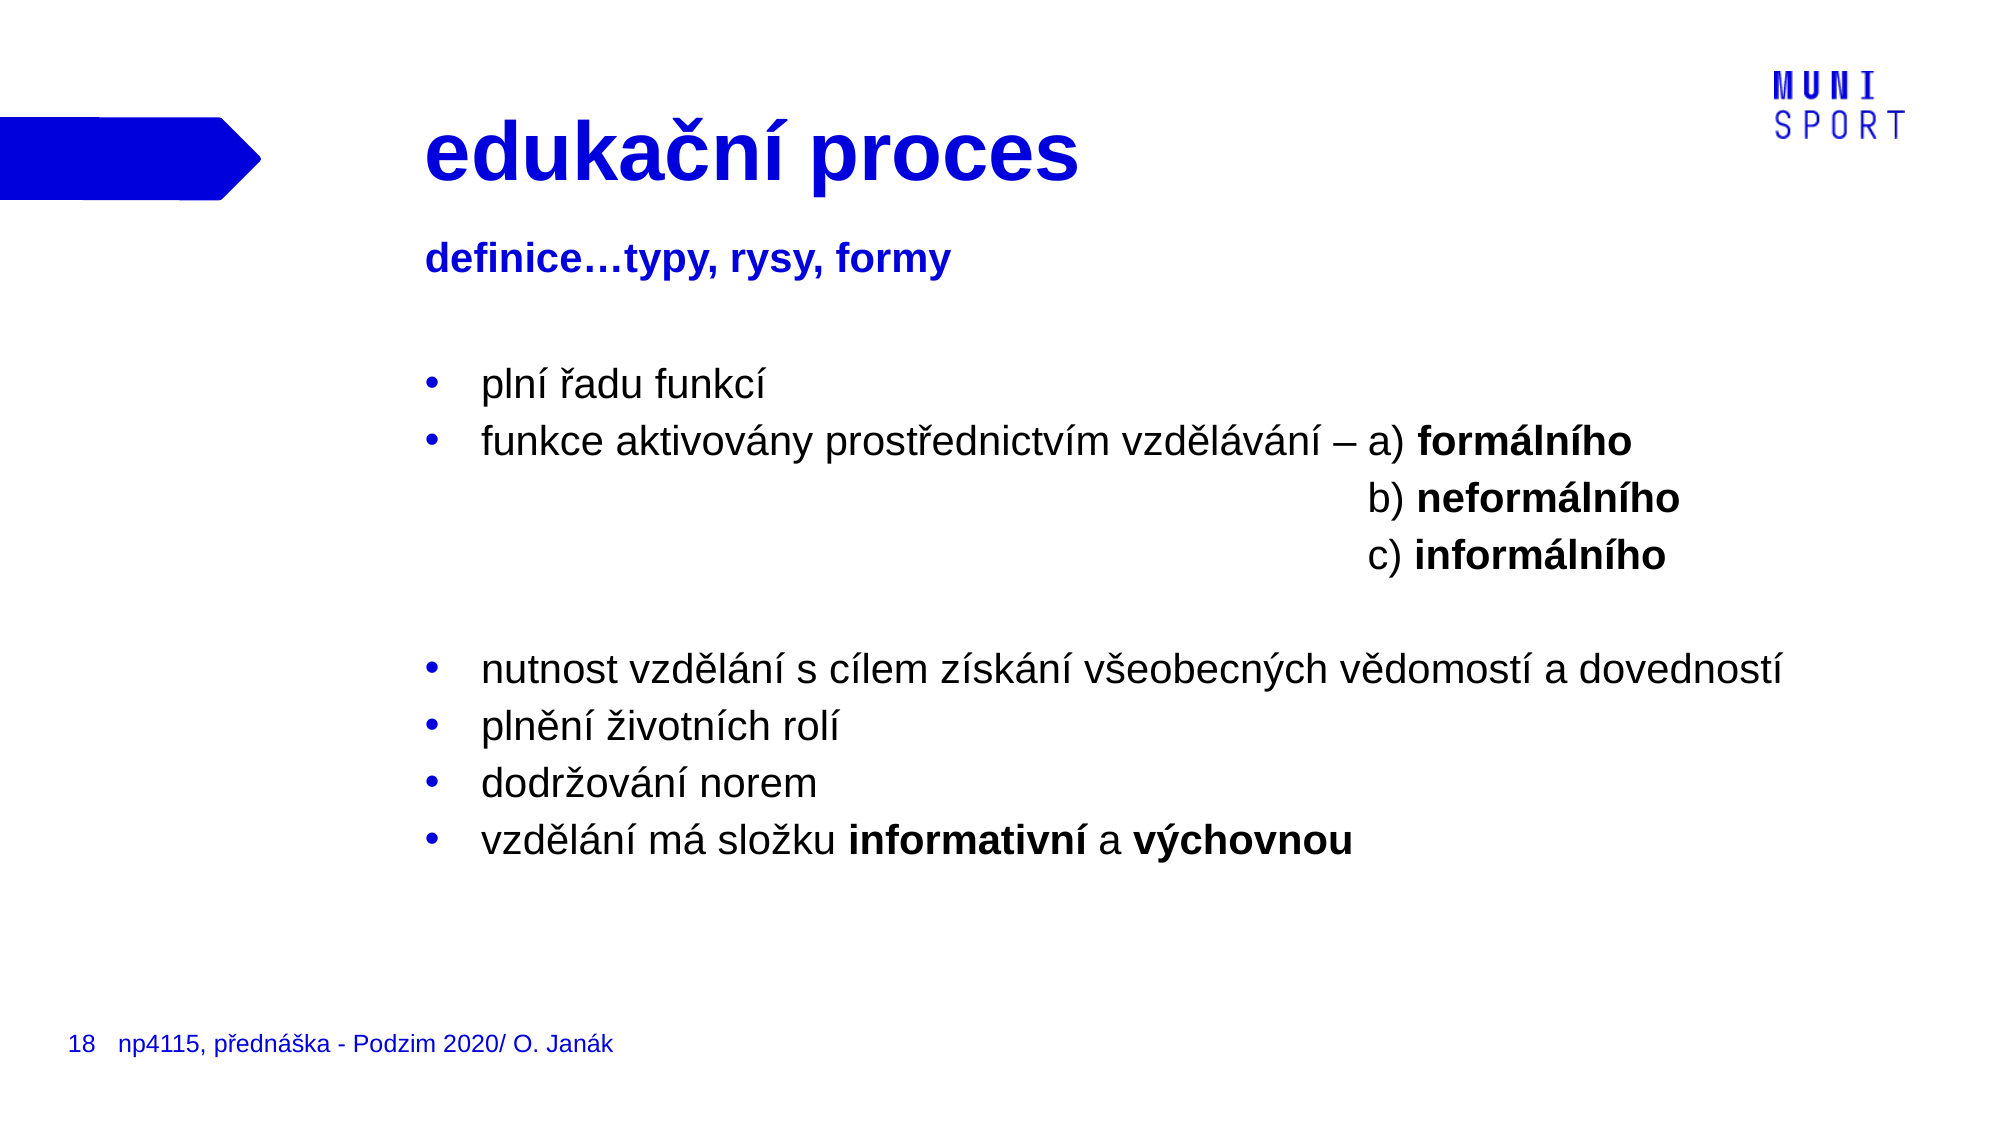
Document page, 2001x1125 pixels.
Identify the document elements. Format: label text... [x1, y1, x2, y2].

title edukační proces definice…typy, rysy, formy [424, 113, 1887, 324]
list plní řadu funkcí funkce aktivovány prostřednictvím vzdělávání – a) formálního b) neformálního c) informálního nutnost vzdělání s cílem získání všeobecných vědomostí a dovedností plnění životních rolí dodržování norem vzdělání má složku informativní a výchovnou [424, 350, 1888, 970]
footer np4115, přednáška - Podzim 2020/ O. Janák [118, 1021, 1418, 1063]
slide_number 18 [67, 1021, 110, 1063]
picture [1774, 71, 1905, 139]
